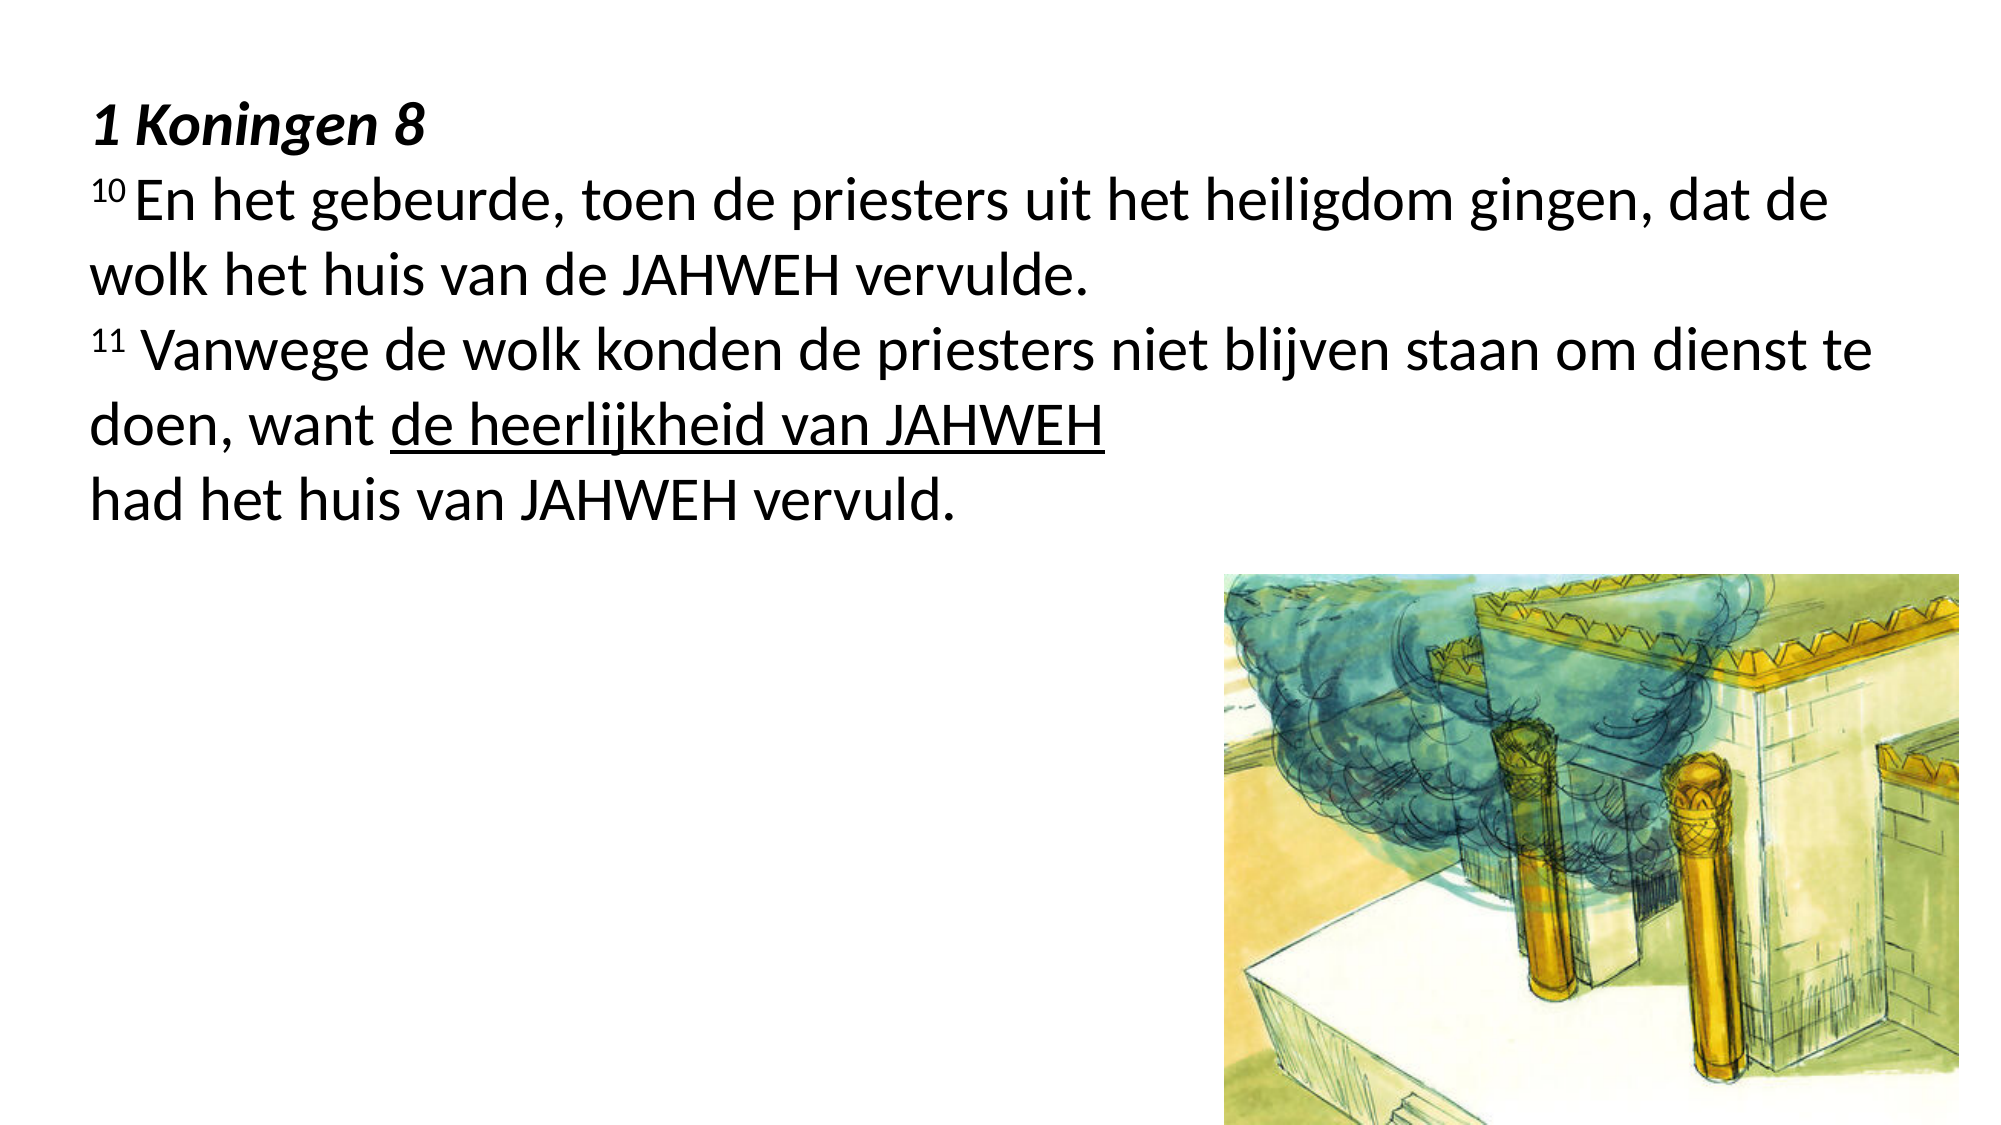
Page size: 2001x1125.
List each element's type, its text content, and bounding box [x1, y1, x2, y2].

text_box 1 Koningen 8 10 En het gebeurde, toen de priesters uit het heiligdom gingen, dat de wolk het huis van de JAHWEH vervulde. 11 Vanwege de wolk konden de priesters niet blijven staan om dienst te doen, want de heerlijkheid van JAHWEH had het huis van JAHWEH vervuld. [74, 76, 1959, 541]
picture [1224, 574, 1959, 1125]
